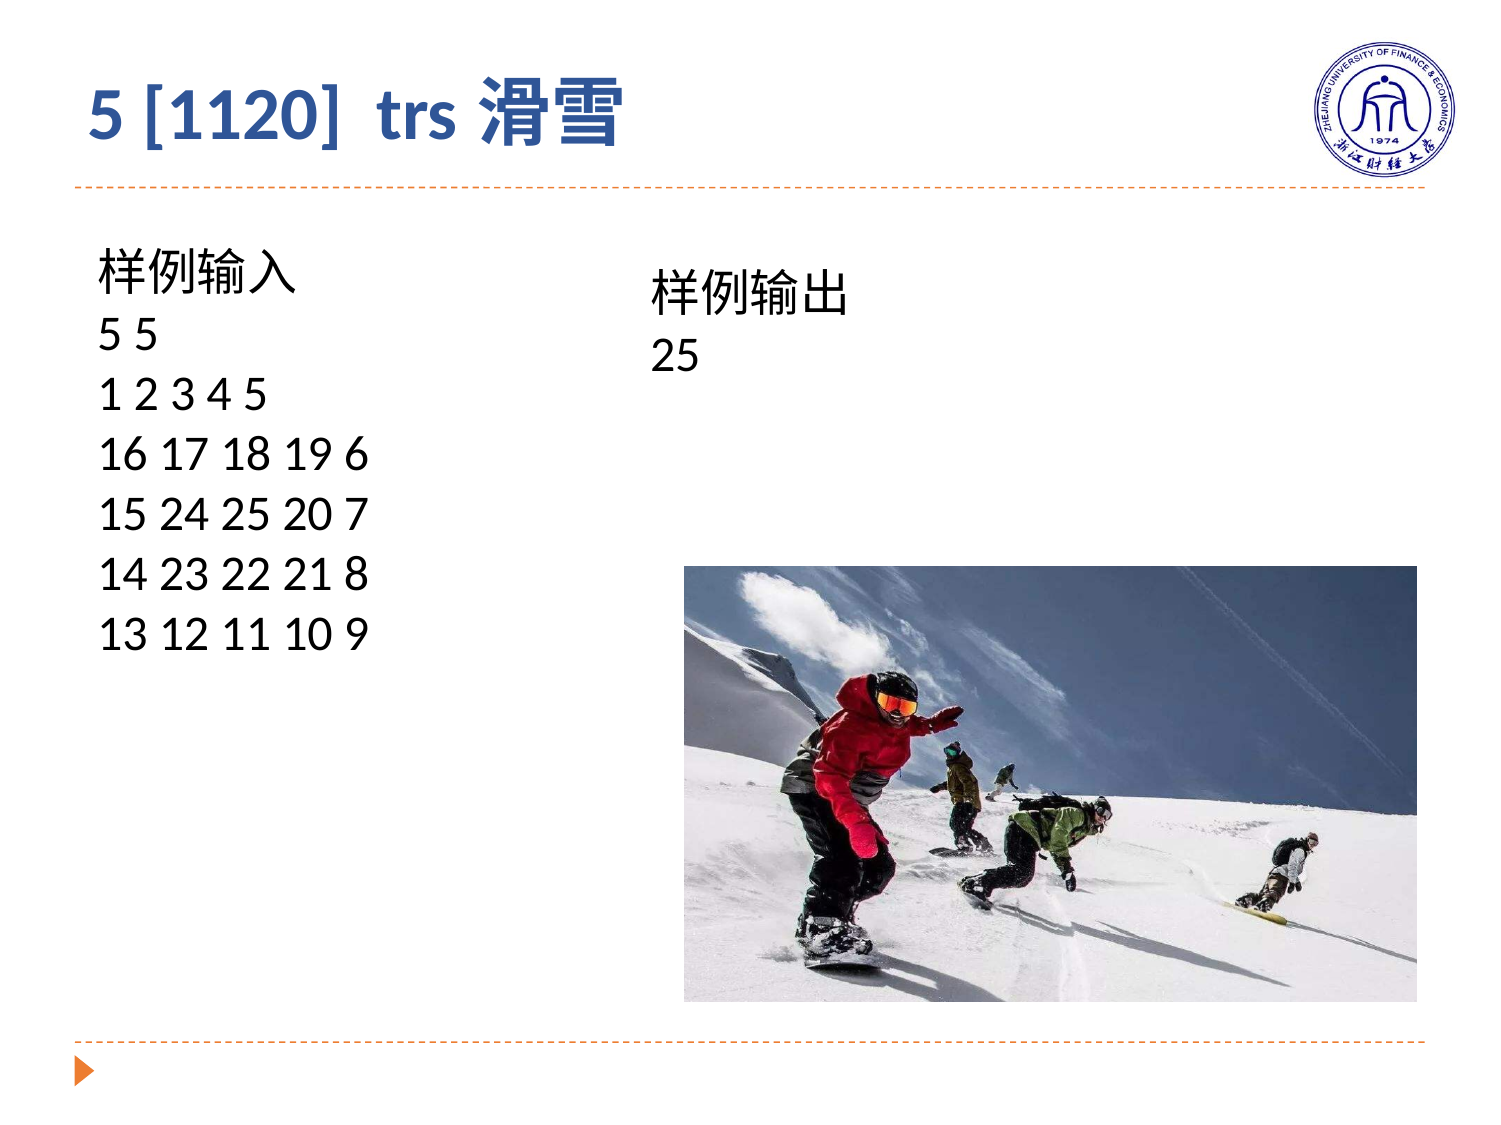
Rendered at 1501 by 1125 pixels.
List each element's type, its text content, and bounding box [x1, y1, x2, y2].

text_box 样例输入 5 5 1 2 3 4 5 16 17 18 19 6 15 24 25 20 7 14 23 22 21 8 13 12 11 10 9 [82, 233, 1299, 728]
picture [684, 566, 1417, 1003]
text_box 5 [1120] trs滑雪 [72, 56, 642, 252]
picture [1308, 37, 1460, 182]
text_box 样例输出 25 [635, 253, 865, 389]
